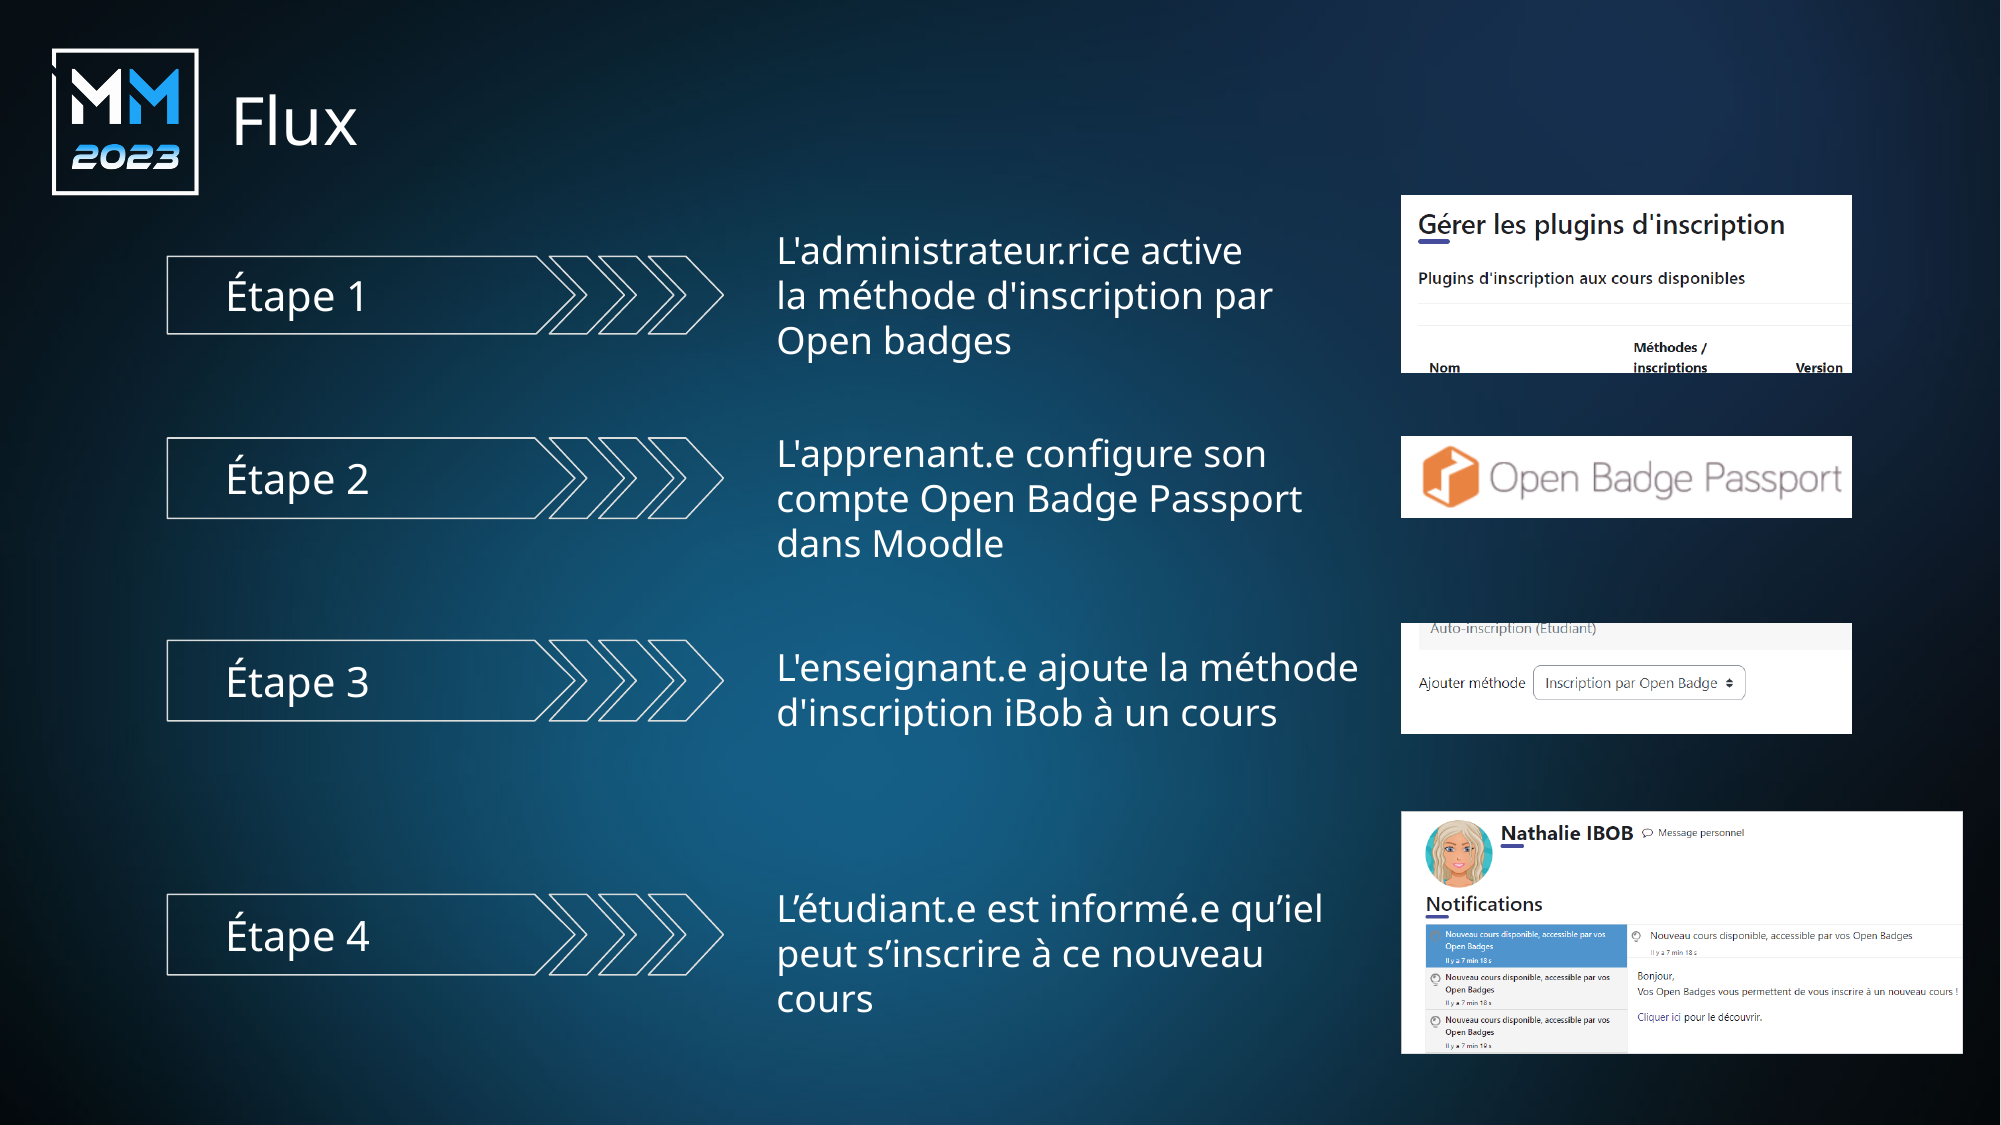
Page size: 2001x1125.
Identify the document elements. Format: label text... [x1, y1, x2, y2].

picture [0, 0, 2001, 1125]
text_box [167, 623, 1852, 743]
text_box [167, 811, 1963, 1054]
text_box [167, 195, 1852, 373]
text_box Flux [215, 71, 1464, 167]
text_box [167, 422, 1852, 574]
